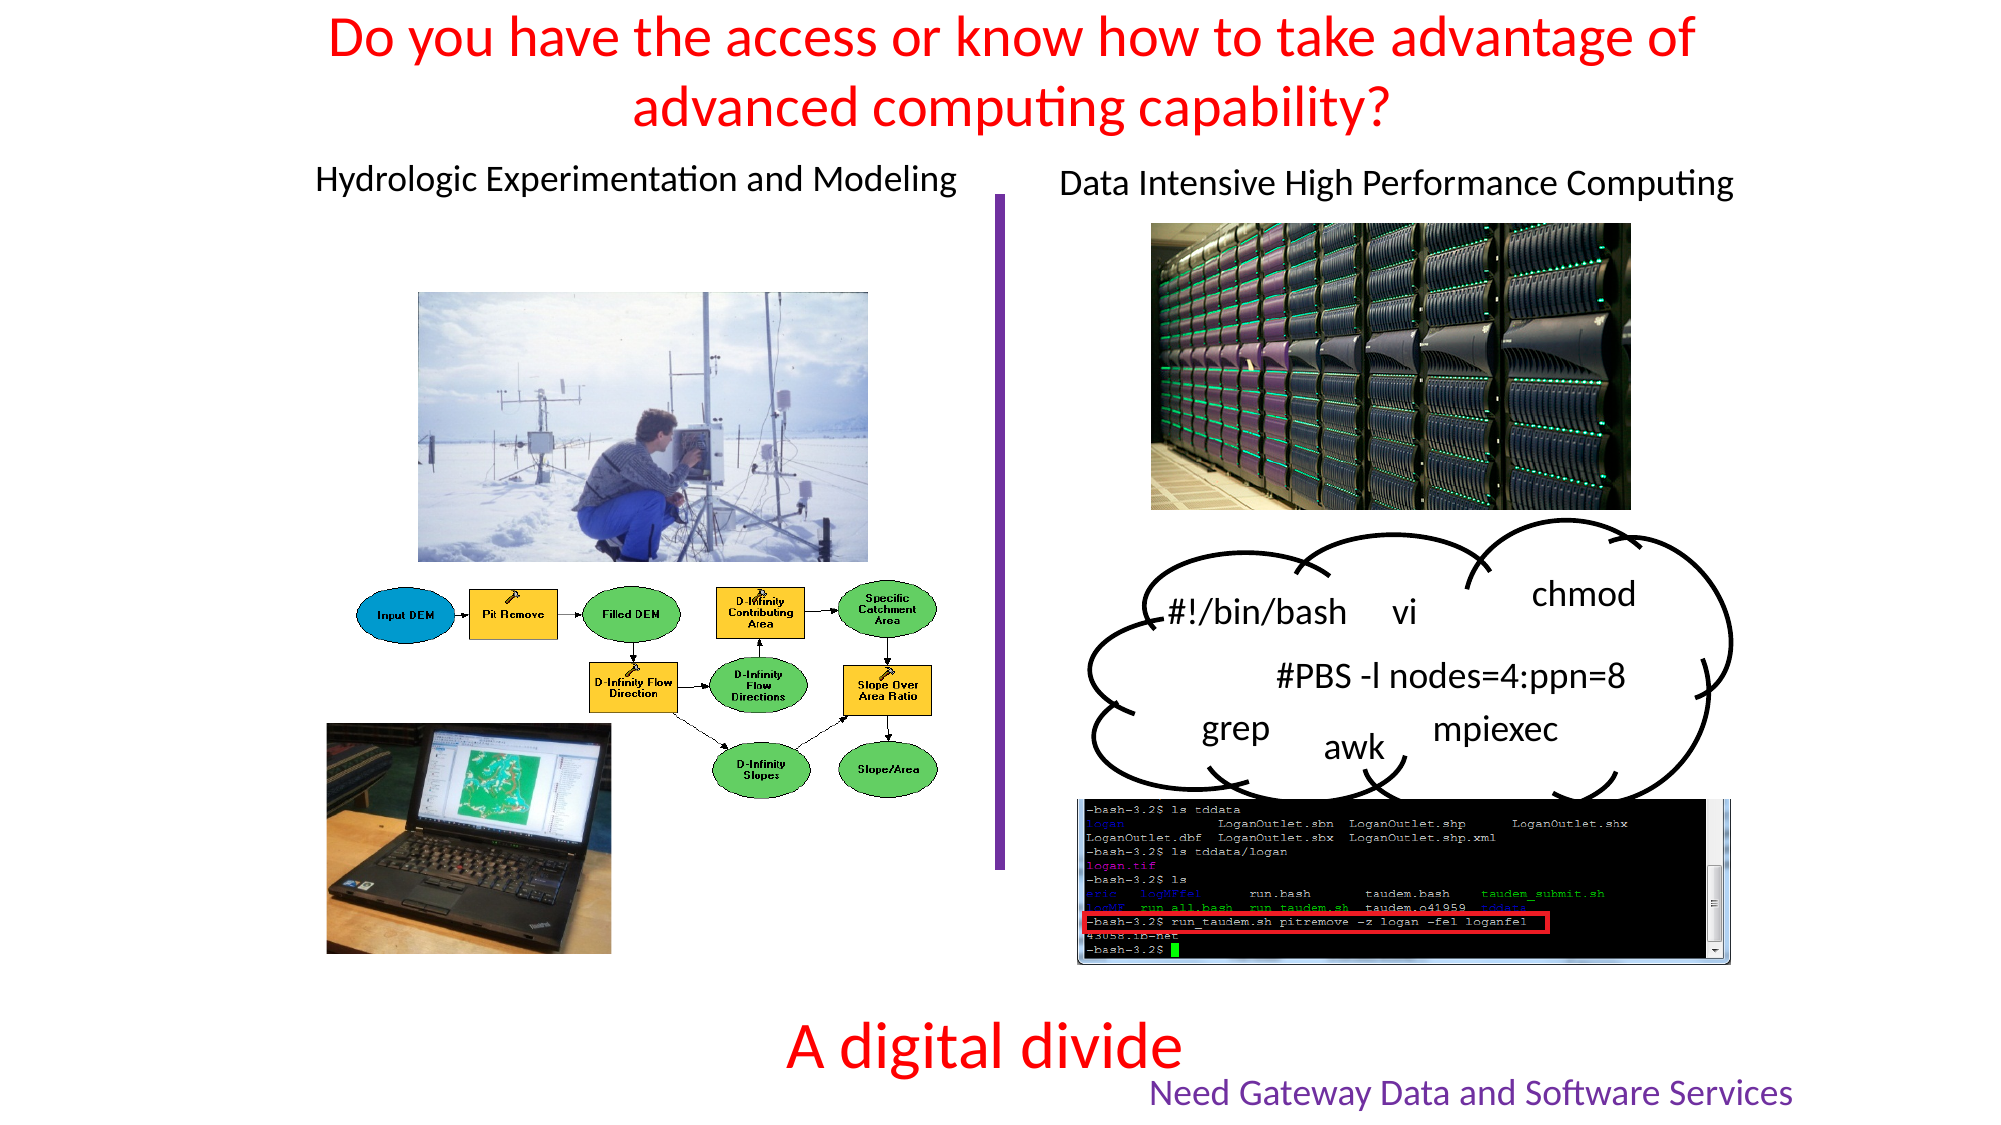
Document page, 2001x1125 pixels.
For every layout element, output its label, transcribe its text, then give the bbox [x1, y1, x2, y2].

text_box Do you have the access or know how to take advantage of advanced computing capability? [262, 0, 1763, 146]
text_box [300, 146, 1755, 967]
title A digital divide [249, 984, 1722, 1099]
text_box Need Gateway Data and Software Services [1134, 1060, 1809, 1121]
